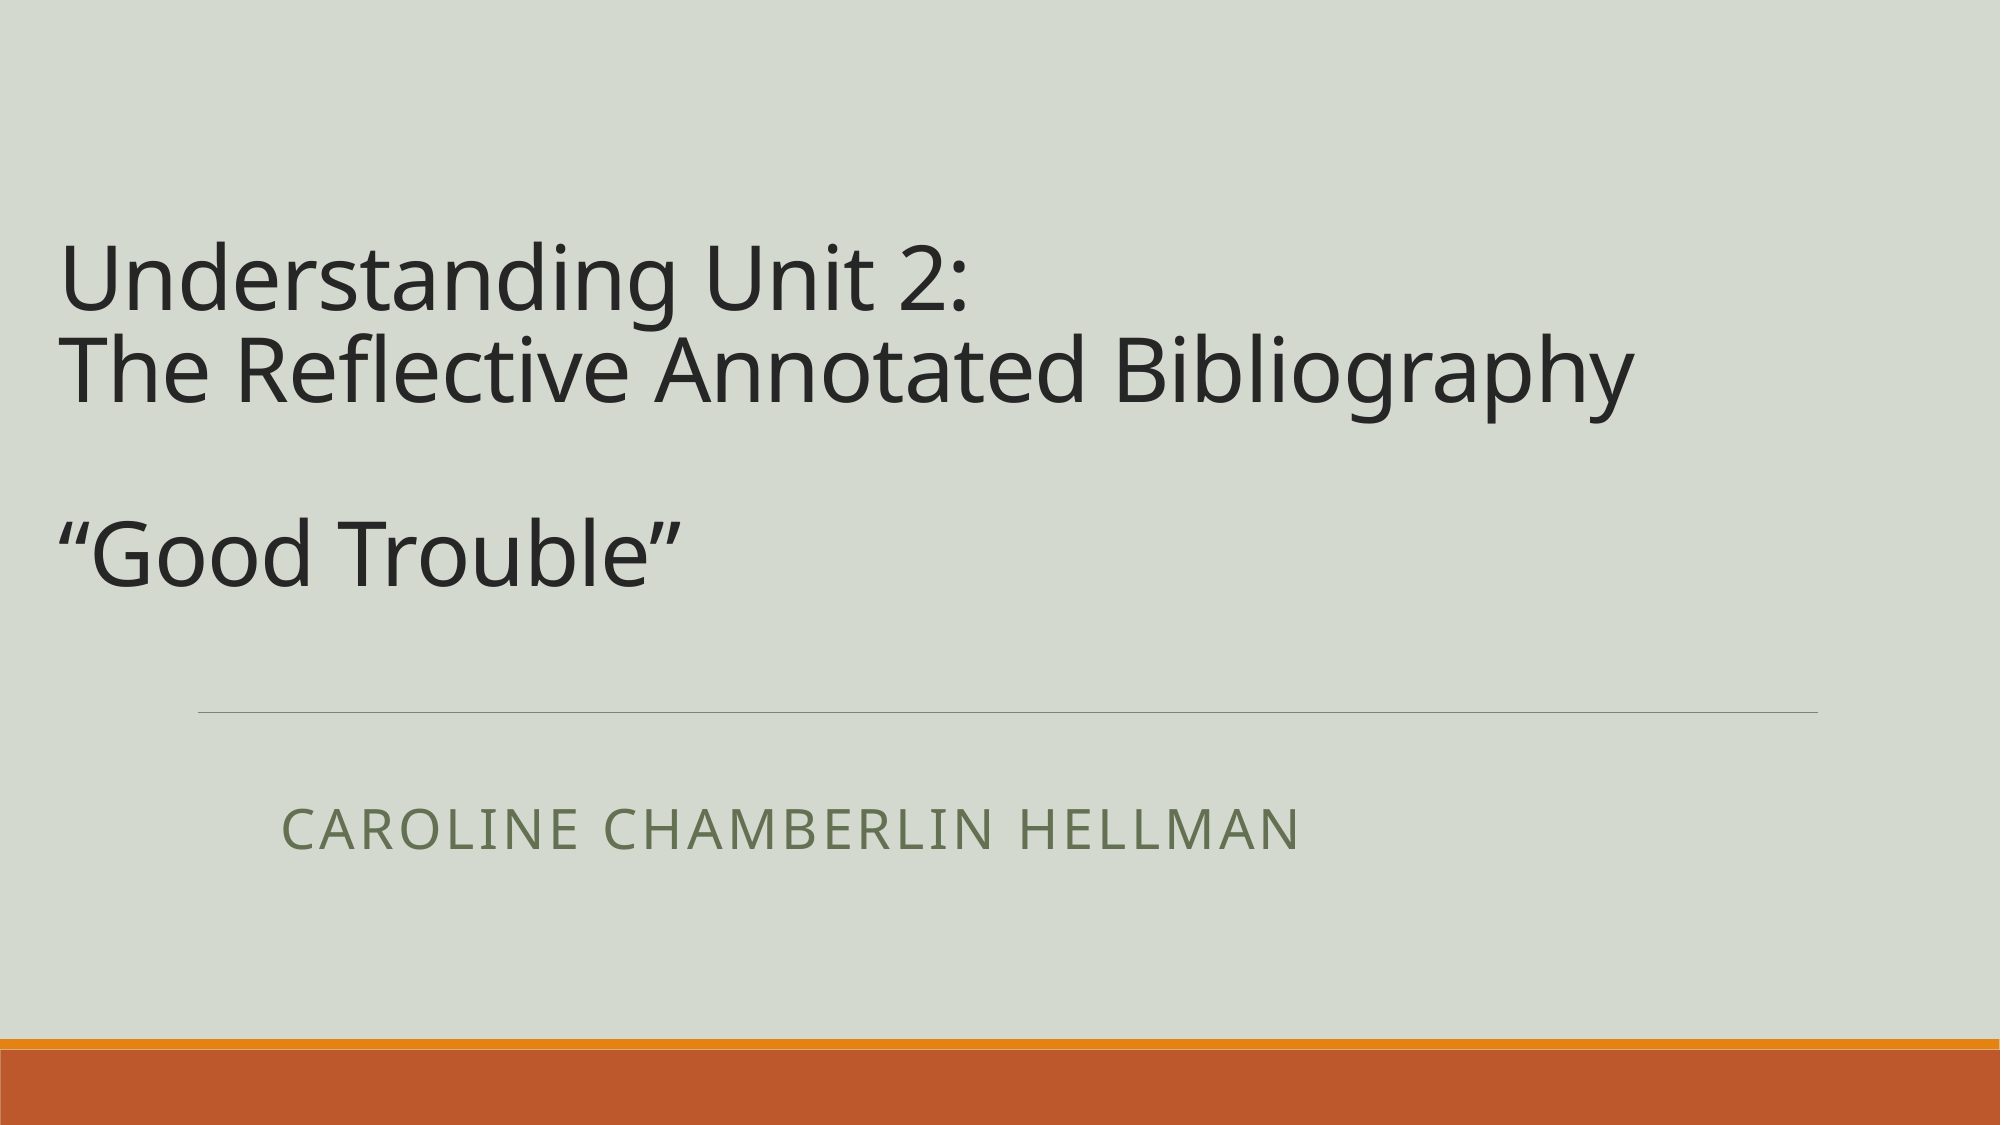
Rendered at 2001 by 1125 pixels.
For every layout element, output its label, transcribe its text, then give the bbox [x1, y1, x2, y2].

subtitle Caroline Chamberlin Hellman [265, 597, 1766, 870]
title Understanding Unit 2: The Reflective Annotated Bibliography “Good Trouble” [43, 220, 1939, 612]
